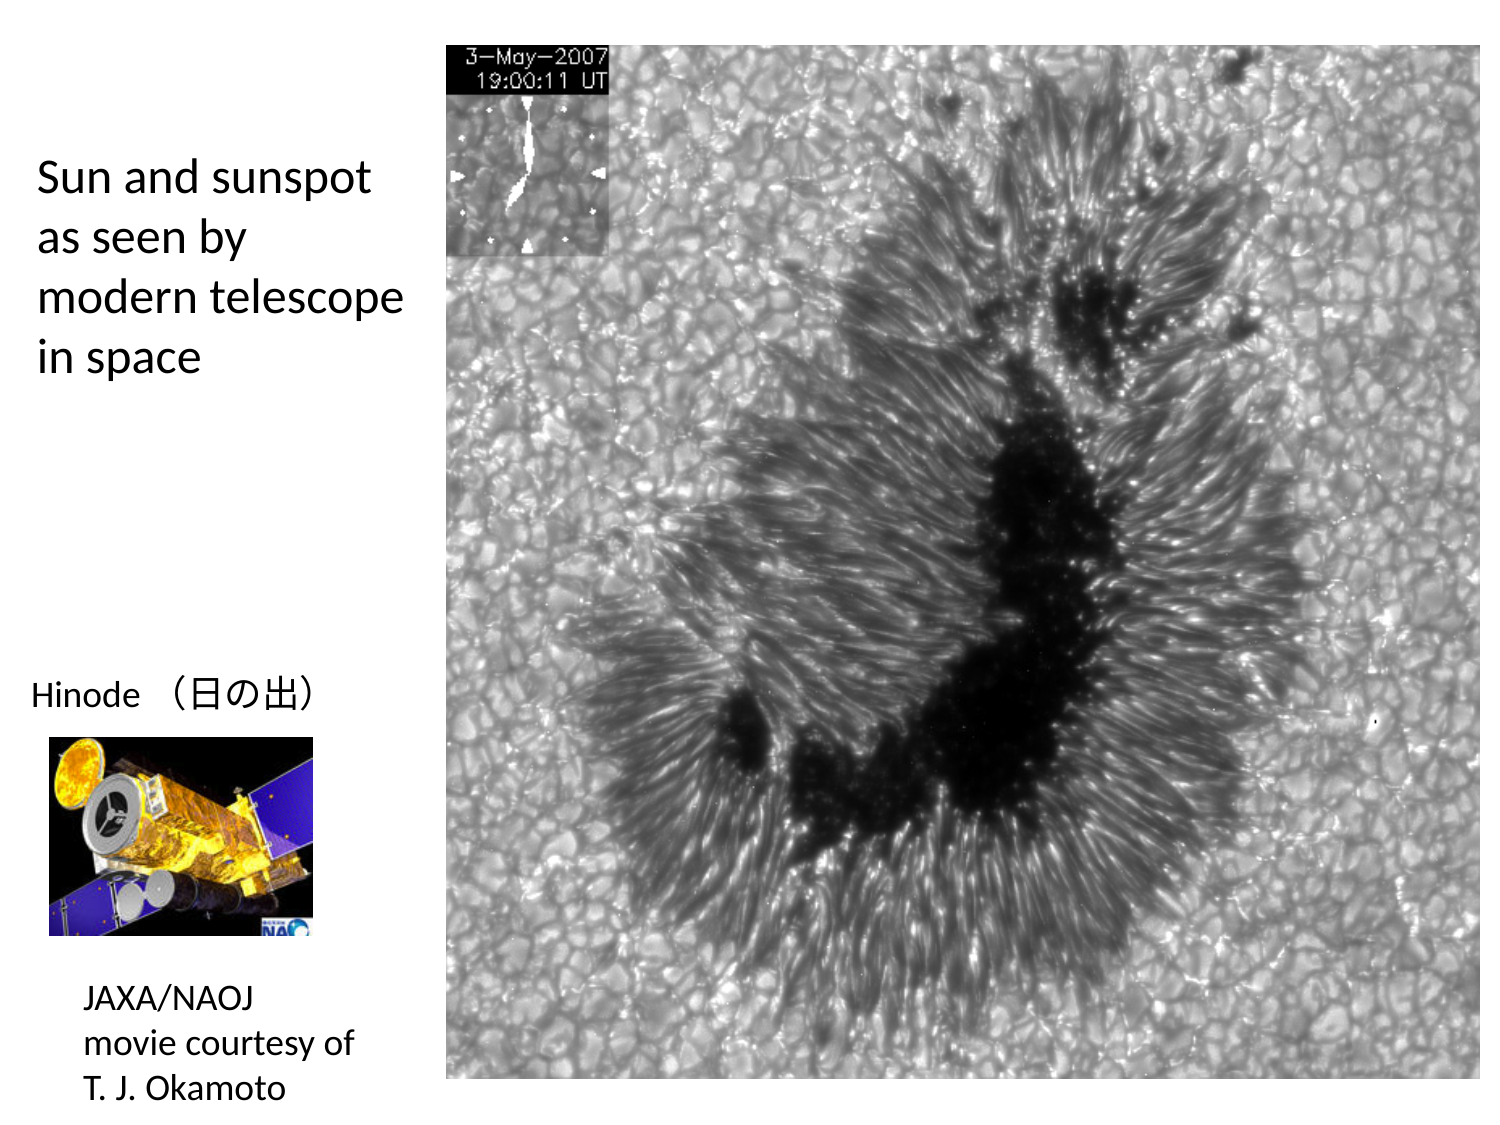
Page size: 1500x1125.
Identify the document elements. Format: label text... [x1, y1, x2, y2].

text_box Hinode（日の出） [16, 662, 352, 723]
text_box Sun and sunspot as seen by modern telescope in space [22, 135, 430, 391]
text_box JAXA/NAOJ movie courtesy of T. J. Okamoto [68, 965, 379, 1116]
picture [445, 44, 1481, 1080]
picture [48, 736, 313, 936]
